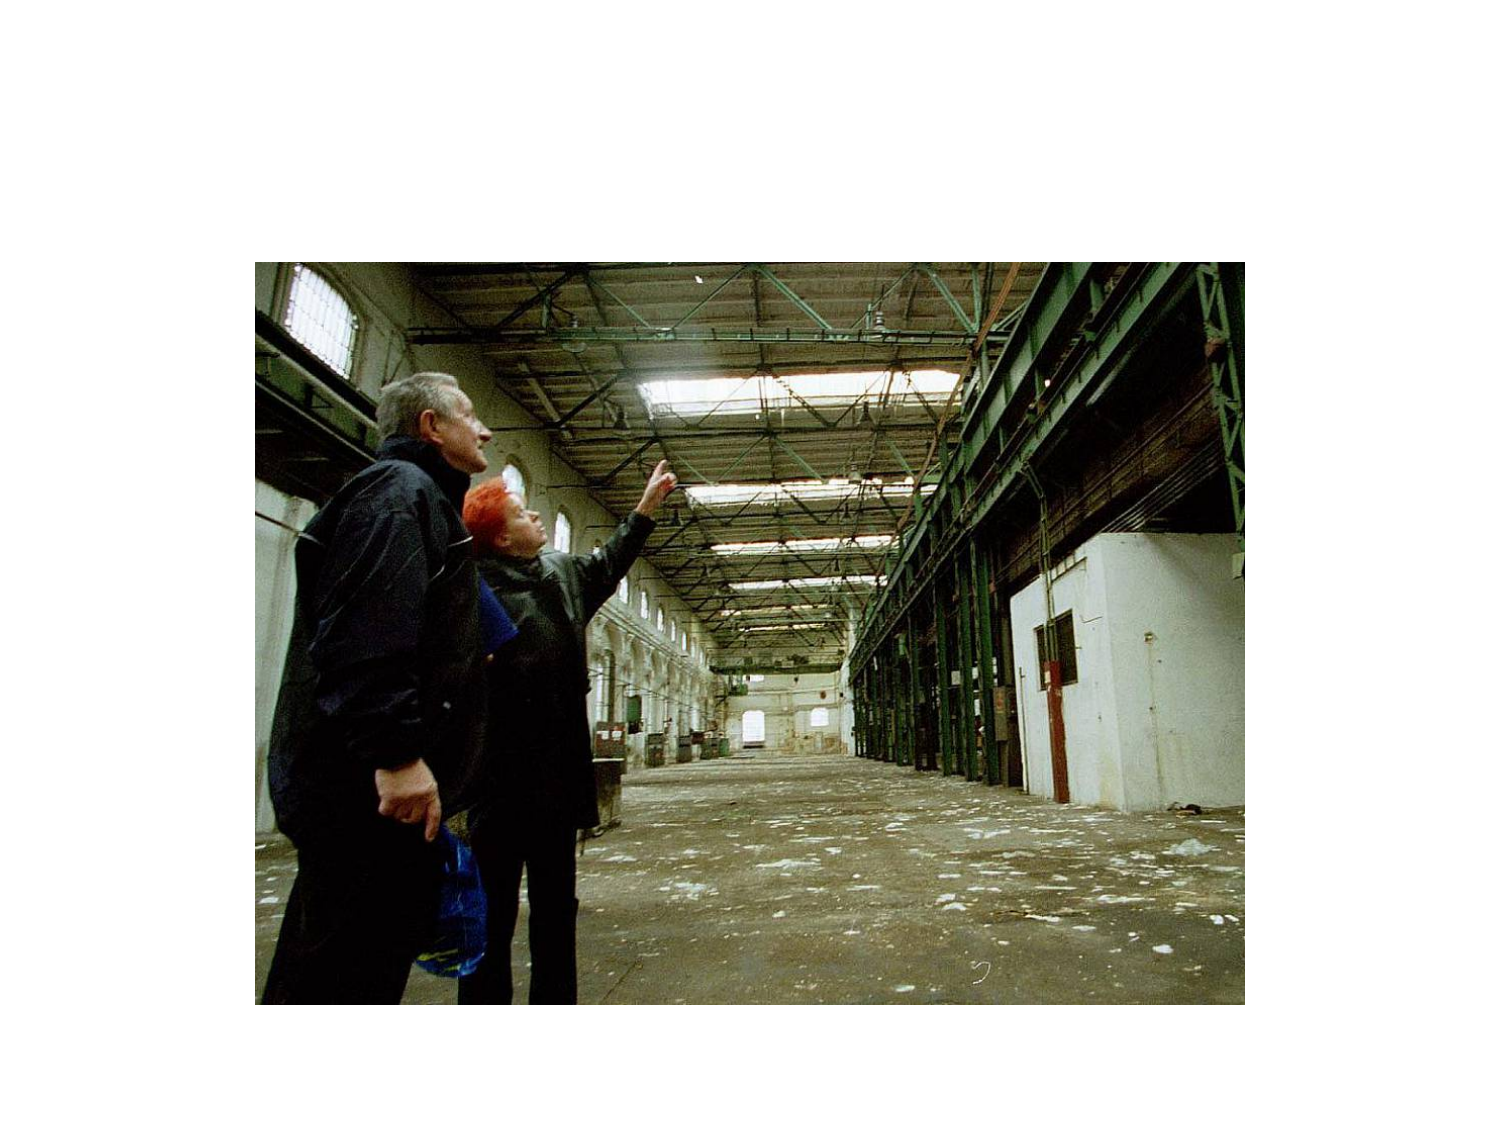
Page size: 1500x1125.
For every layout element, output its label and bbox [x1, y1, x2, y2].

list [254, 262, 1246, 1006]
